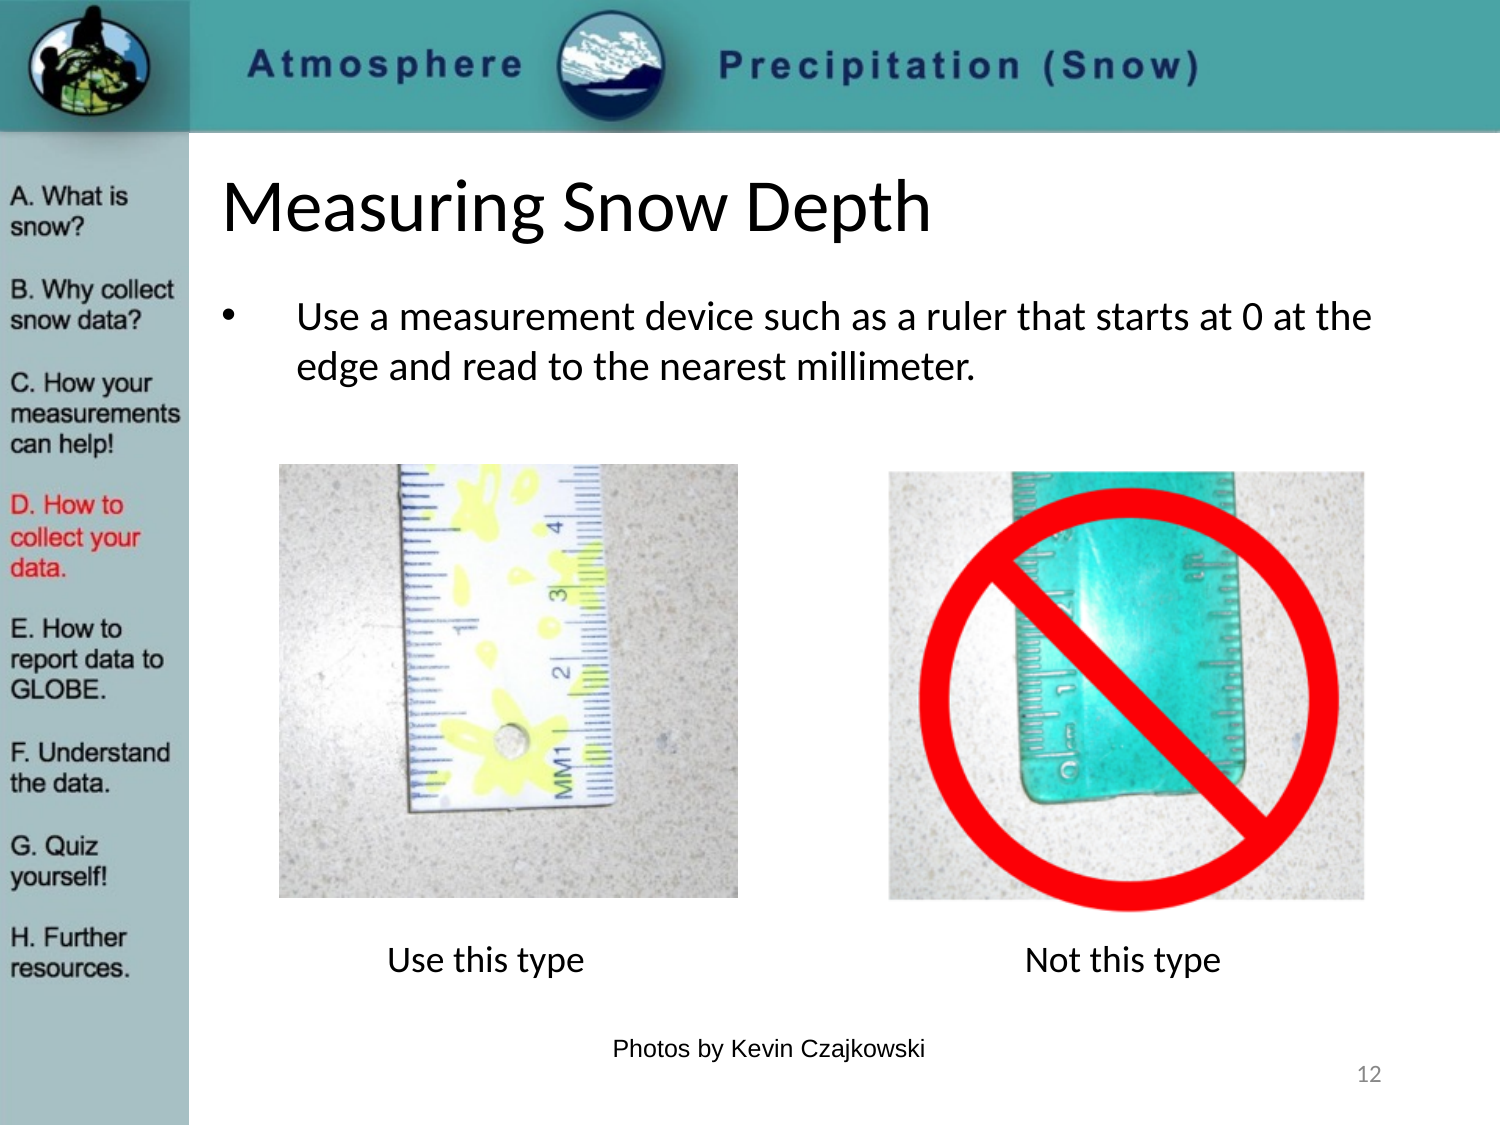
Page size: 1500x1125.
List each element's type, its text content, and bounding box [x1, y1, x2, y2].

picture [0, 0, 1500, 1125]
text_box Photos by Kevin Czajkowski [597, 1025, 943, 1071]
list Use a measurement device such as a ruler that starts at 0 at the edge and read to the nearest millimeter. [206, 281, 1394, 996]
text_box Use this type [371, 927, 610, 1125]
picture [842, 441, 1405, 929]
picture [279, 464, 738, 899]
title Measuring Snow Depth [206, 140, 1500, 316]
slide_number 12 [1059, 1042, 1397, 1103]
text_box Not this type [1009, 936, 1263, 988]
